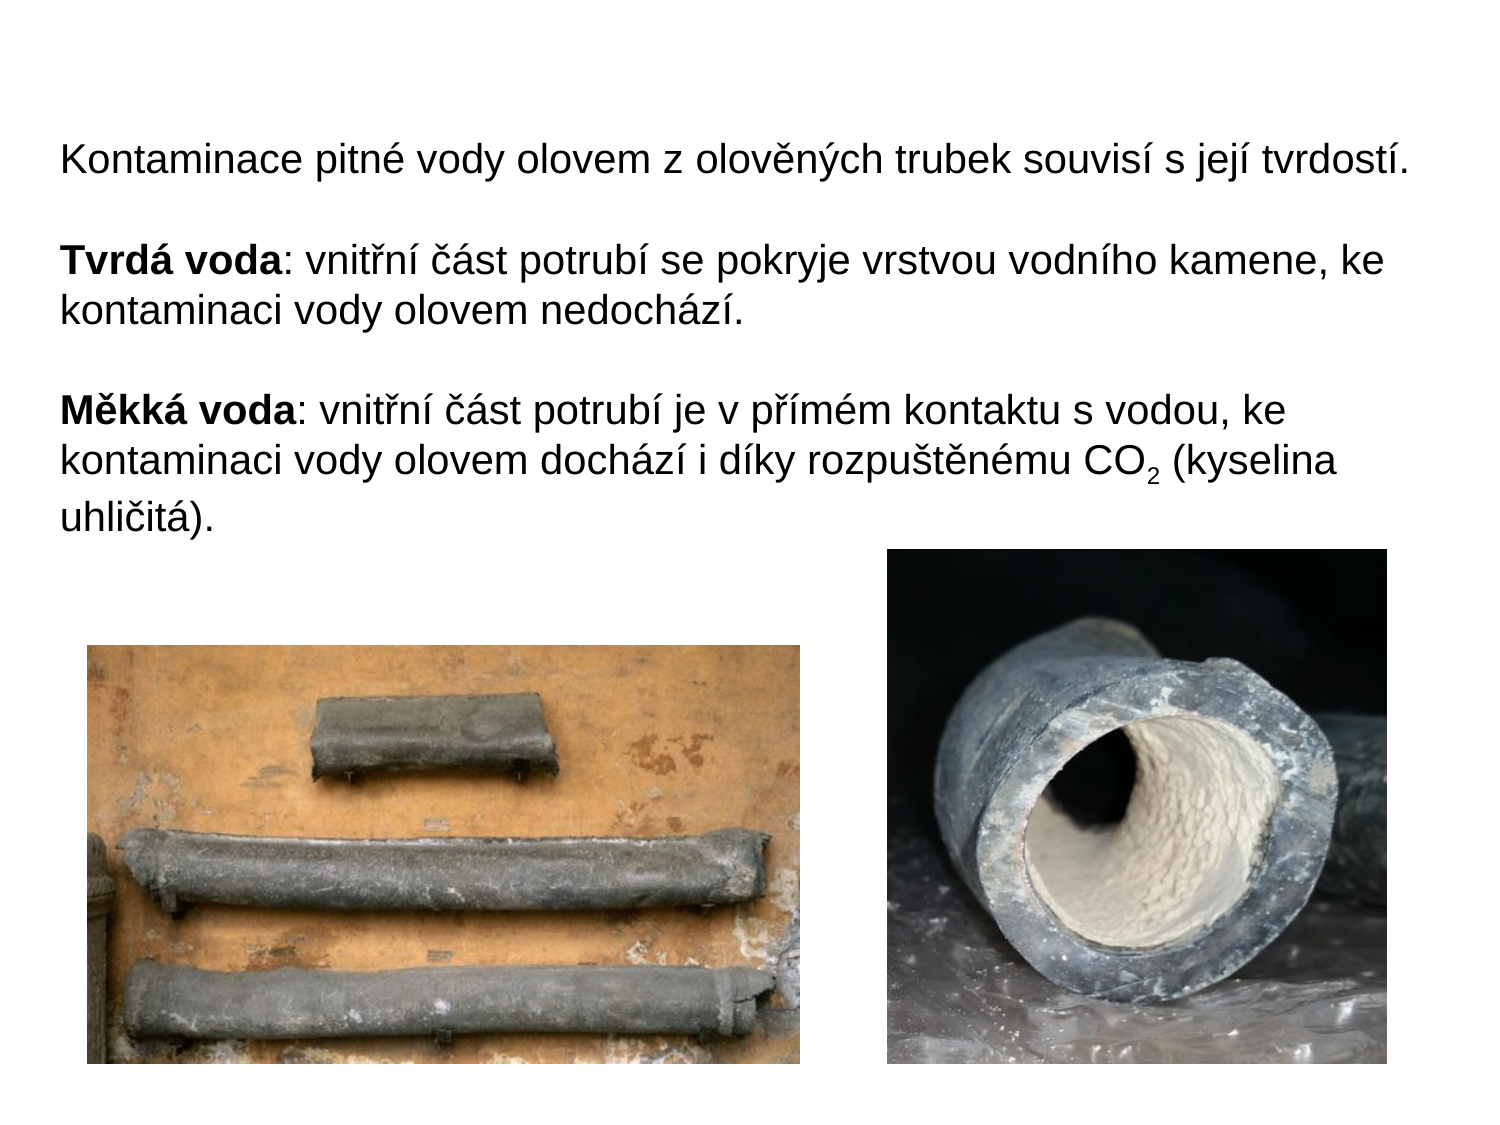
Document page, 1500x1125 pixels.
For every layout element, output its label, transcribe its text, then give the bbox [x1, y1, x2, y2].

picture [87, 645, 801, 1064]
picture [887, 549, 1387, 1065]
text_box Kontaminace pitné vody olovem z olověných trubek souvisí s její tvrdostí. Tvrdá voda: vnitřní část potrubí se pokryje vrstvou vodního kamene, ke kontaminaci vody olovem nedochází. Měkká voda: vnitřní část potrubí je v přímém kontaktu s vodou, ke kontaminaci vody olovem dochází i díky rozpuštěnému CO2 (kyselina uhličitá). [45, 124, 1463, 547]
